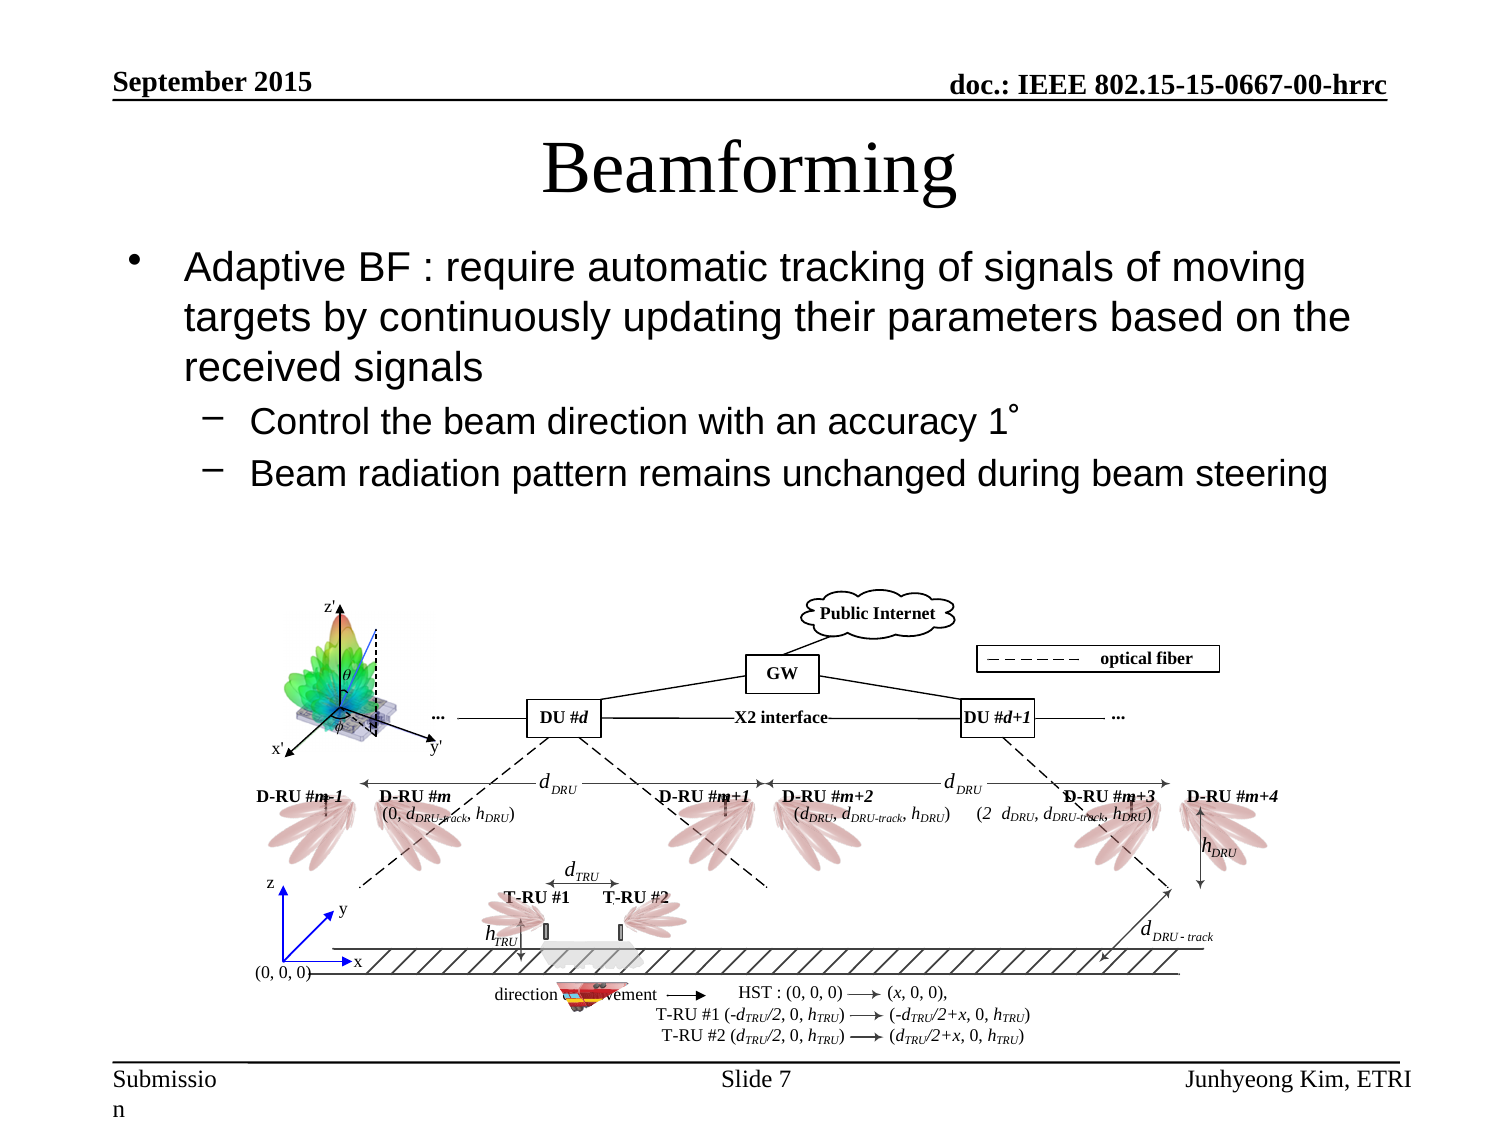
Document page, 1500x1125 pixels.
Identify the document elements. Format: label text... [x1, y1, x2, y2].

slide_number Slide 7 [712, 1062, 800, 1093]
list Adaptive BF : require automatic tracking of signals of moving targets by continuously updating their parameters based on the received signals Control the beam direction with an accuracy 1˚ Beam radiation pattern remains unchanged during beam steering [112, 231, 1388, 1000]
footer Junhyeong Kim, ETRI [900, 1062, 1413, 1093]
title Beamforming [112, 112, 1388, 213]
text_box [241, 585, 1291, 1051]
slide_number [112, 62, 375, 98]
